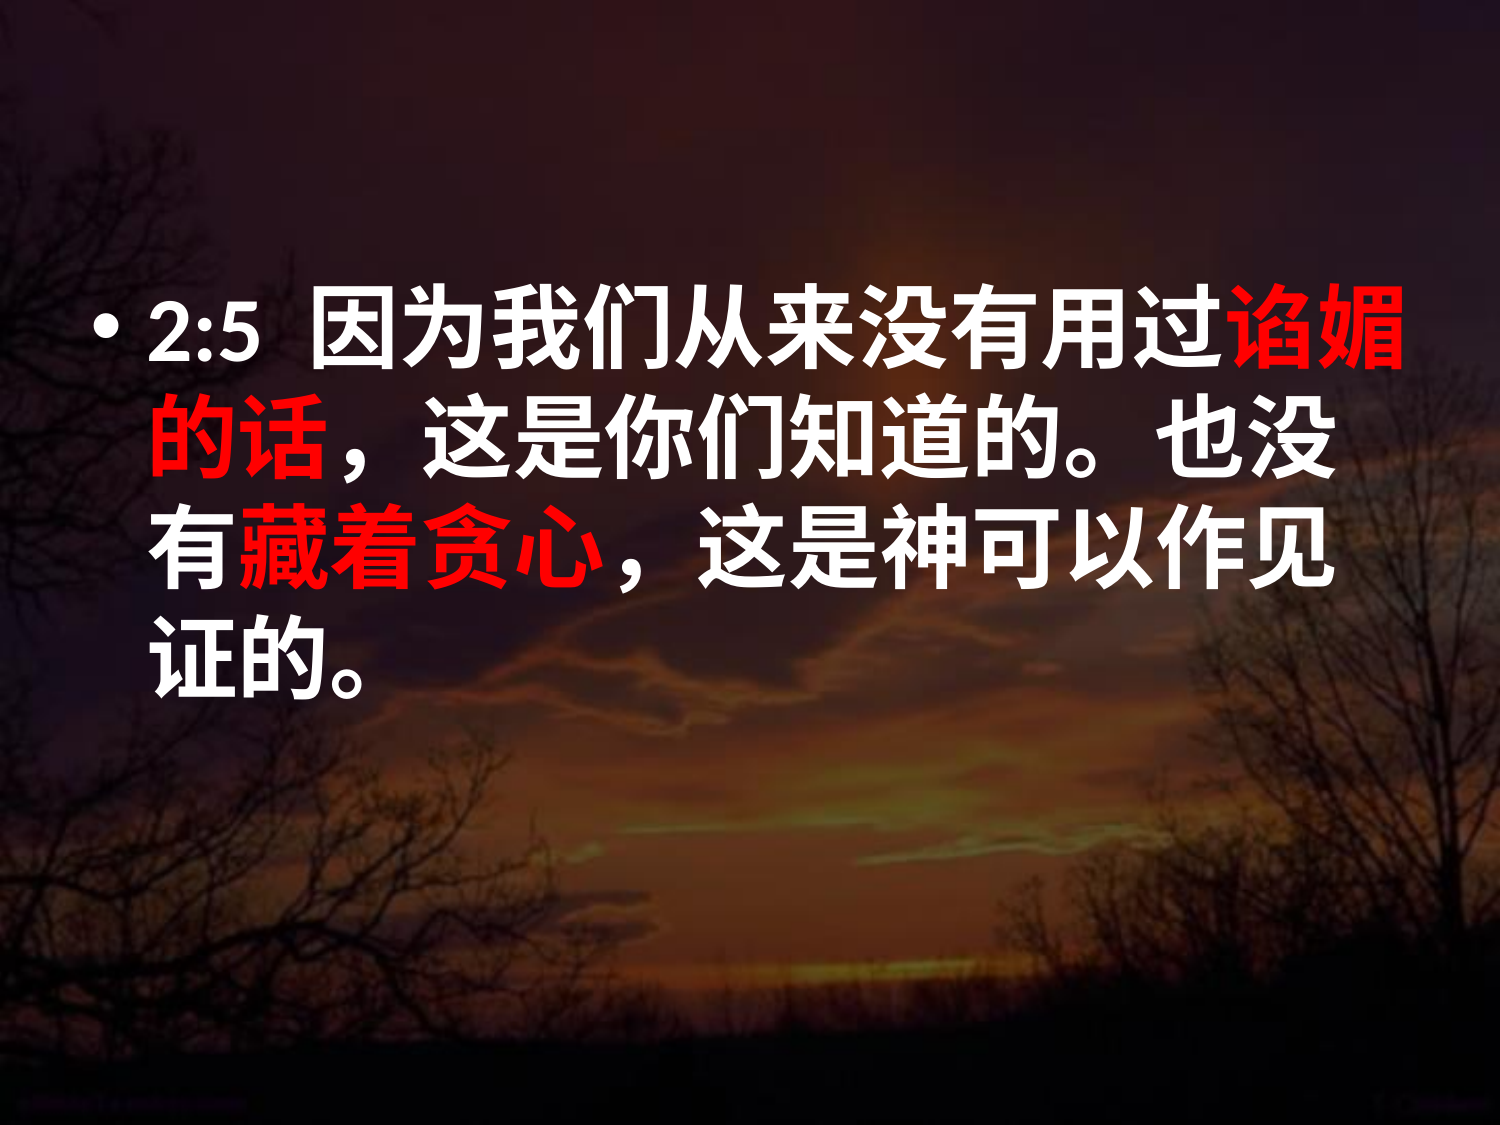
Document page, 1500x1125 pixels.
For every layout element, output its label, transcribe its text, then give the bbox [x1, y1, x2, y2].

list 2:5 因为我们从来没有用过谄媚的话，这是你们知道的。也没有藏着贪心，这是神可以作见证的。 [75, 262, 1425, 1005]
picture [0, 0, 1500, 1125]
